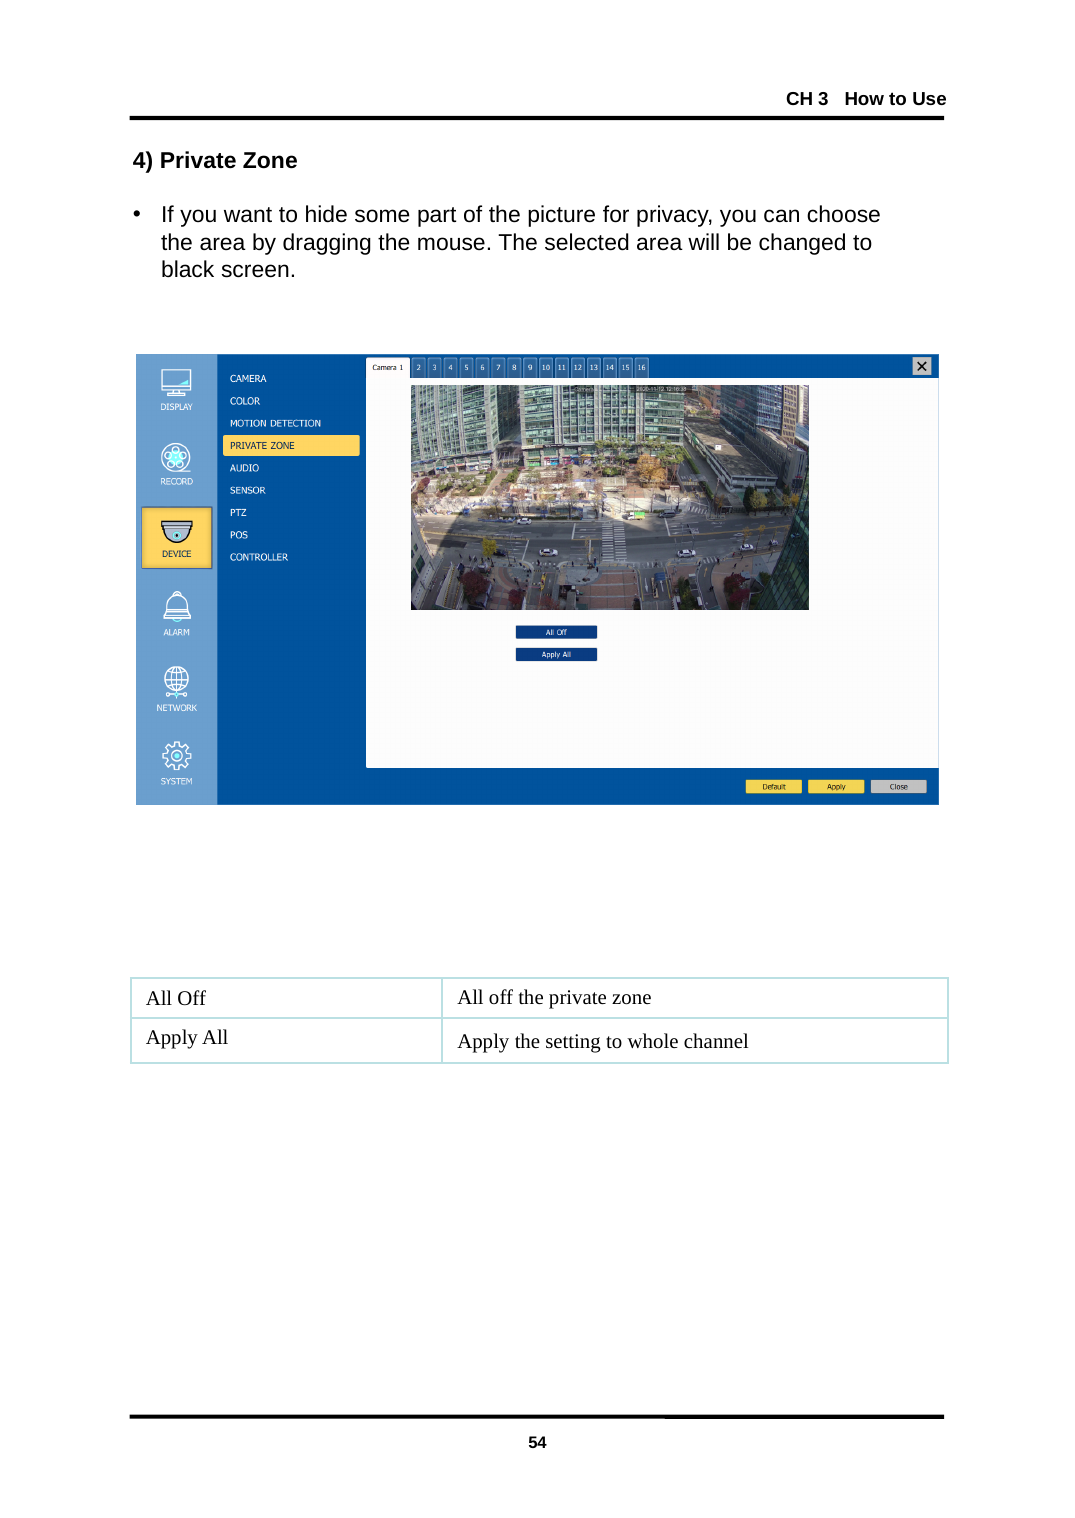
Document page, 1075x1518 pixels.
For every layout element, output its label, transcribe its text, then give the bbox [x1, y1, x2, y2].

table_header All Off [132, 979, 441, 1017]
table_cell Apply the setting to whole channel [443, 1019, 947, 1062]
text_box CH 3 How to Use [685, 79, 962, 117]
picture [136, 354, 939, 805]
table_header All off the private zone [443, 979, 947, 1017]
slide_number 54 [117, 1431, 957, 1462]
text_box 4) Private Zone If you want to hide some part of the picture for privacy, you can choose the area by dragging the mouse. The selected area will be changed to black screen. [118, 137, 934, 290]
table_cell Apply All [132, 1019, 441, 1062]
